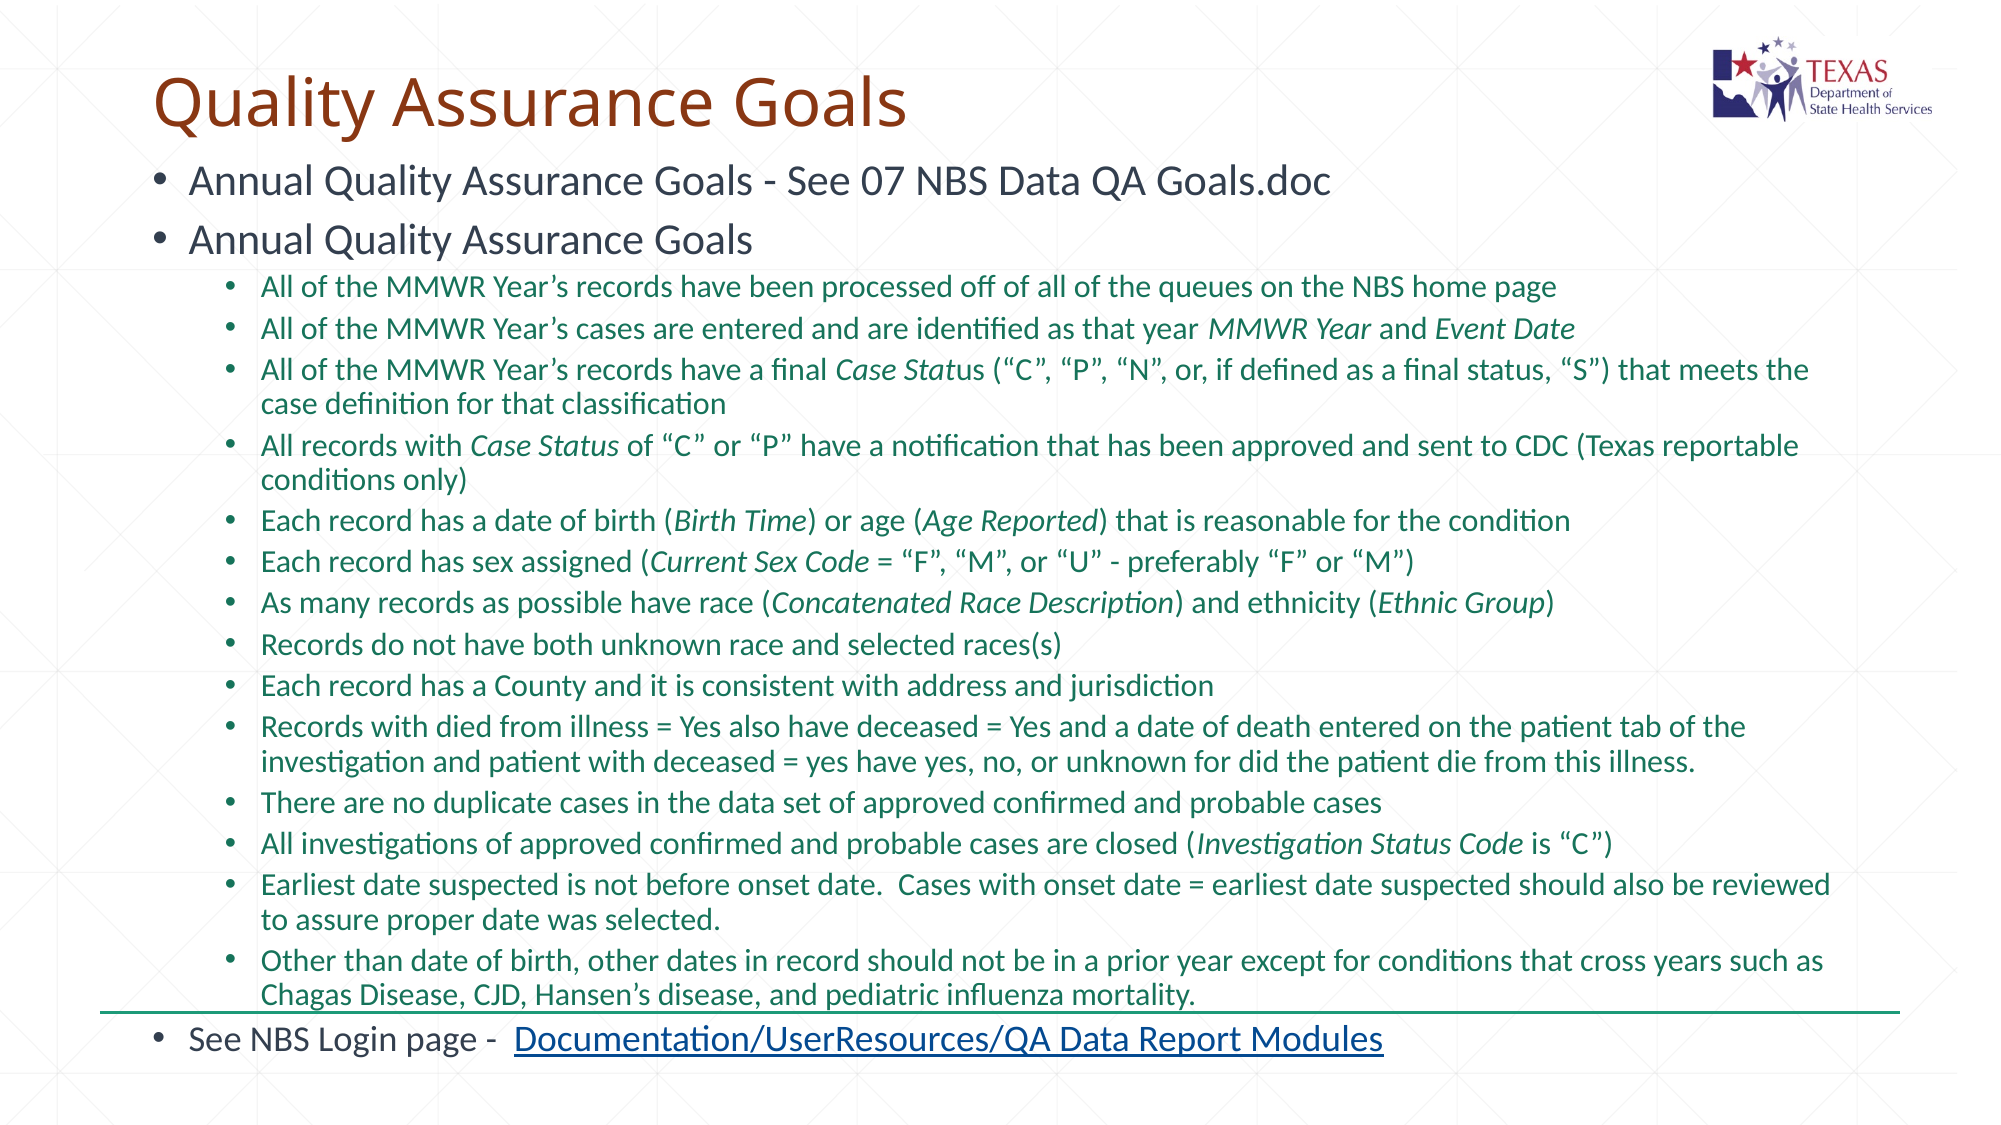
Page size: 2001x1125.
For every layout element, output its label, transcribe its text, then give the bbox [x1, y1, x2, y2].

list Annual Quality Assurance Goals - See 07 NBS Data QA Goals.doc Annual Quality Assurance Goals All of the MMWR Year’s records have been processed off of all of the queues on the NBS home page All of the MMWR Year’s cases are entered and are identified as that year MMWR Year and Event Date All of the MMWR Year’s records have a final Case Status (“C”, “P”, “N”, or, if defined as a final status, “S”) that meets the case definition for that classification All records with Case Status of “C” or “P” have a notification that has been approved and sent to CDC (Texas reportable conditions only) Each record has a date of birth (Birth Time) or age (Age Reported) that is reasonable for the condition Each record has sex assigned (Current Sex Code = “F”, “M”, or “U” - preferably “F” or “M”) As many records as possible have race (Concatenated Race Description) and ethnicity (Ethnic Group) Records do not have both unknown race and selected races(s) Each record has a County and it is consistent with address and jurisdiction Records with died from illness = Yes also have deceased = Yes and a date of death entered on the patient tab of the investigation and patient with deceased = yes have yes, no, or unknown for did the patient die from this illness. There are no duplicate cases in the data set of approved confirmed and probable cases All investigations of approved confirmed and probable cases are closed (Investigation Status Code is “C”) Earliest date suspected is not before onset date. Cases with onset date = earliest date suspected should also be reviewed to assure proper date was selected. Other than date of birth, other dates in record should not be in a prior year except for conditions that cross years such as Chagas Disease, CJD, Hansen’s disease, and pediatric influenza mortality. See NBS Login page - Documentation/UserResources/QA Data Report Modules [137, 149, 1863, 1073]
picture [1712, 36, 1932, 122]
title Quality Assurance Goals [137, 59, 1863, 149]
